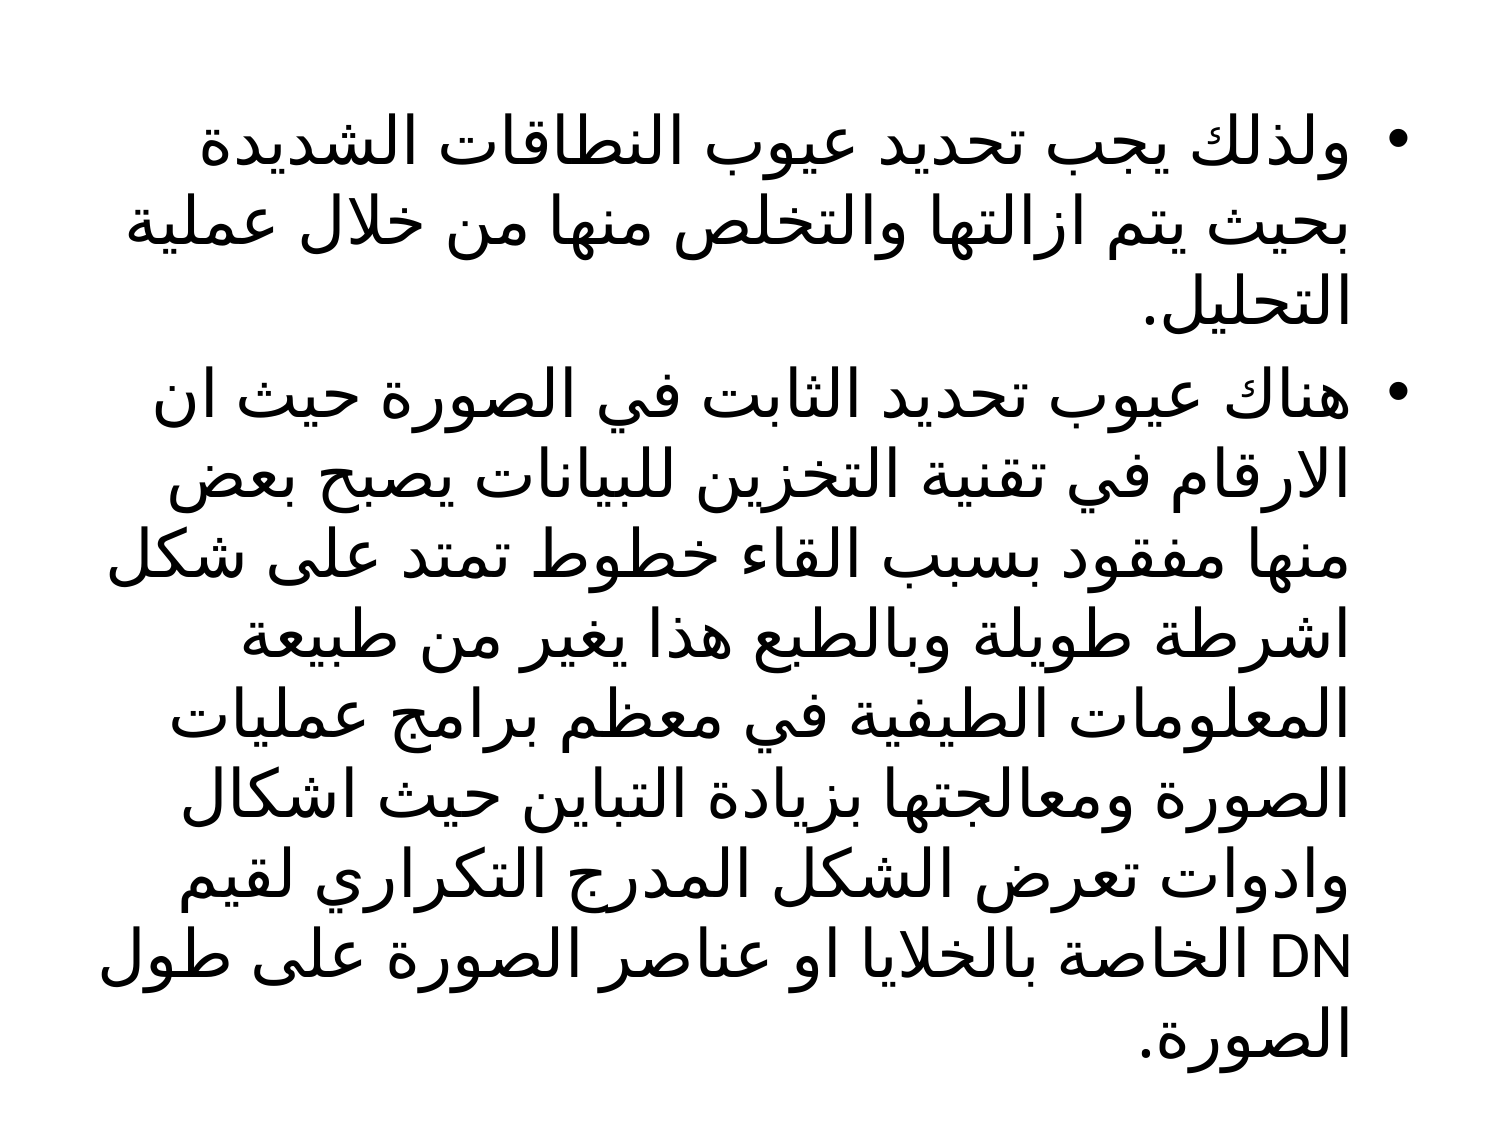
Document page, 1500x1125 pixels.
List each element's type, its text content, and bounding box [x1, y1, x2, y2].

list ولذلك يجب تحديد عيوب النطاقات الشديدة بحيث يتم ازالتها والتخلص منها من خلال عملية التحليل. هناك عيوب تحديد الثابت في الصورة حيث ان الارقام في تقنية التخزين للبيانات يصبح بعض منها مفقود بسبب القاء خطوط تمتد على شكل اشرطة طويلة وبالطبع هذا يغير من طبيعة المعلومات الطيفية في معظم برامج عمليات الصورة ومعالجتها بزيادة التباين حيث اشكال وادوات تعرض الشكل المدرج التكراري لقيم DN الخاصة بالخلايا او عناصر الصورة على طول الصورة. [75, 90, 1425, 1005]
